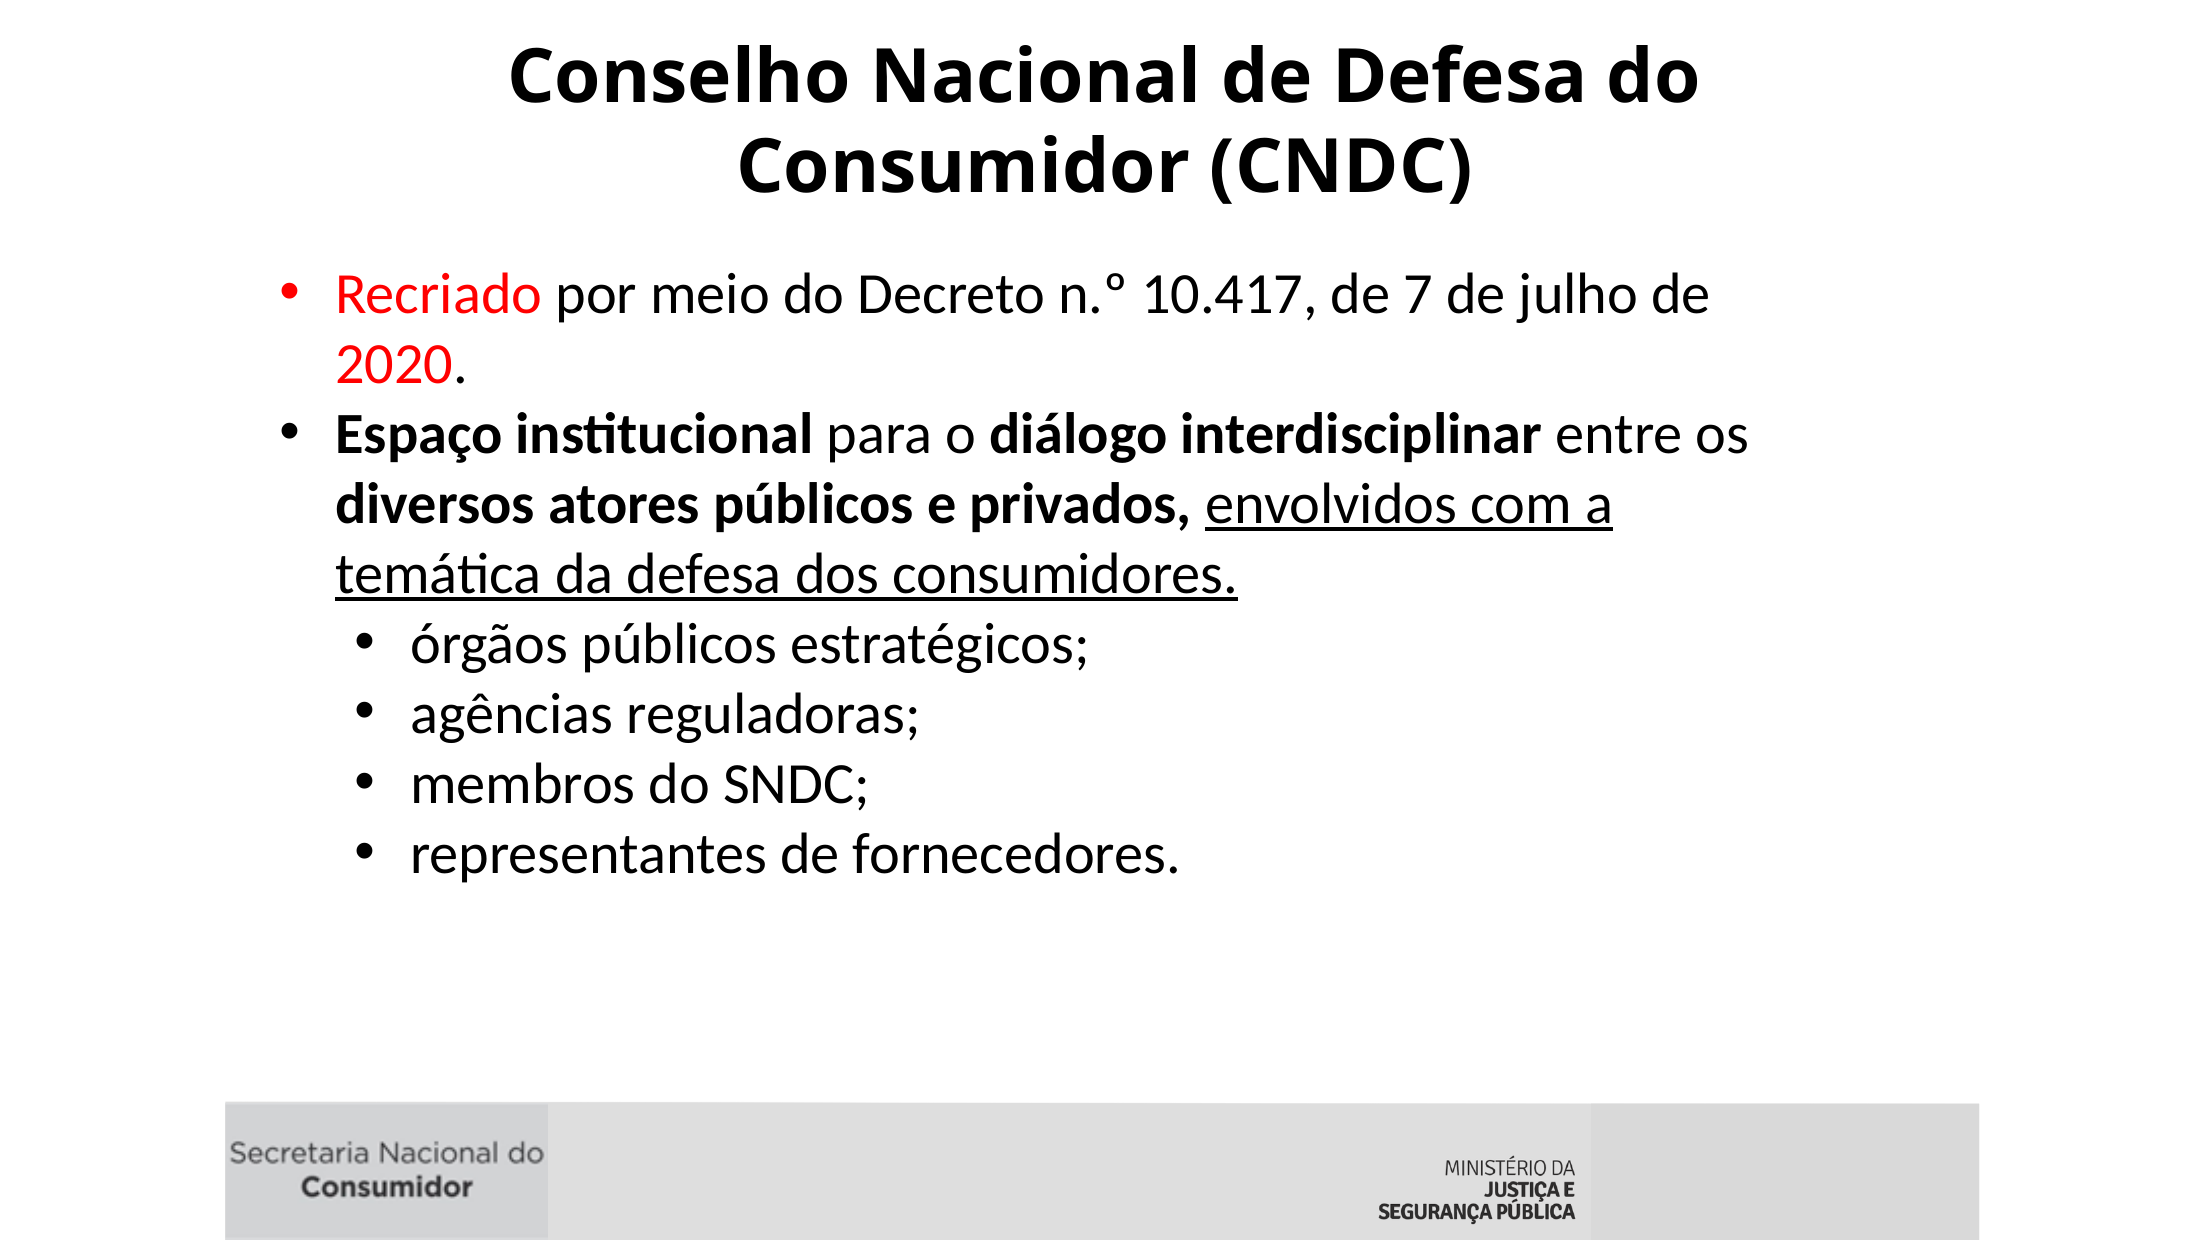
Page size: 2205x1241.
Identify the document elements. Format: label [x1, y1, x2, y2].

list [225, 0, 1980, 1241]
picture [225, 1103, 549, 1240]
